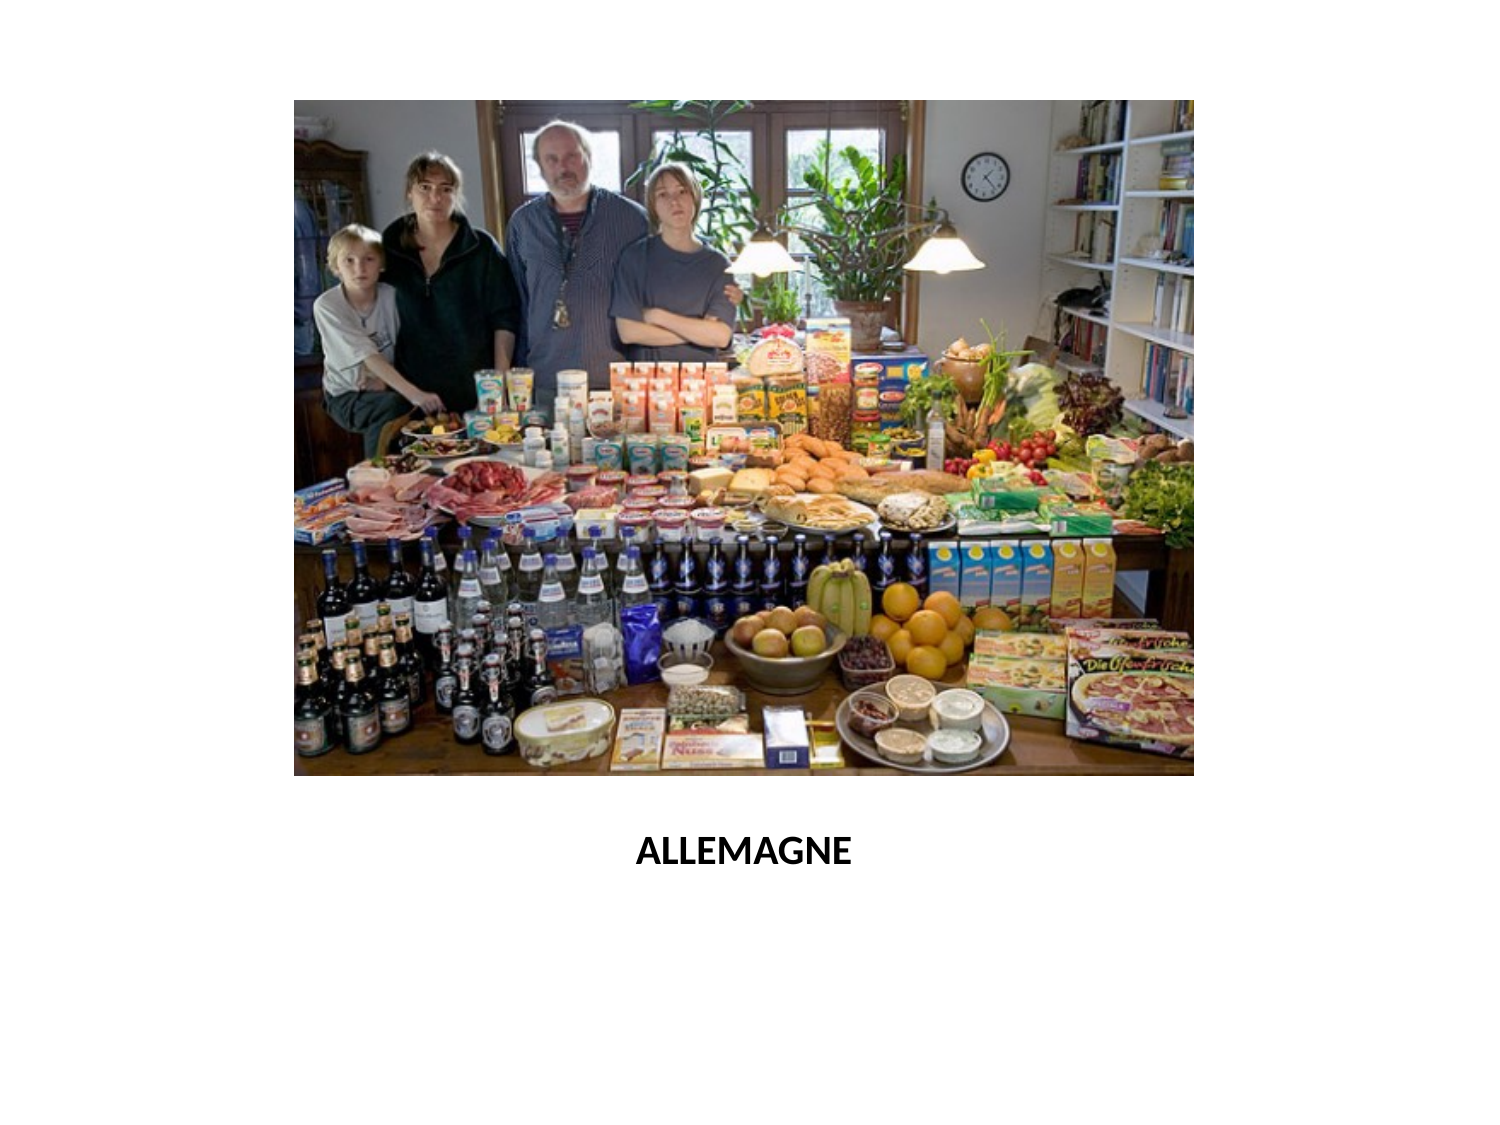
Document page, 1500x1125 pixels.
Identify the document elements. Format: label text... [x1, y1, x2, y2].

picture [293, 100, 1195, 776]
title ALLEMAGNE [294, 787, 1194, 881]
